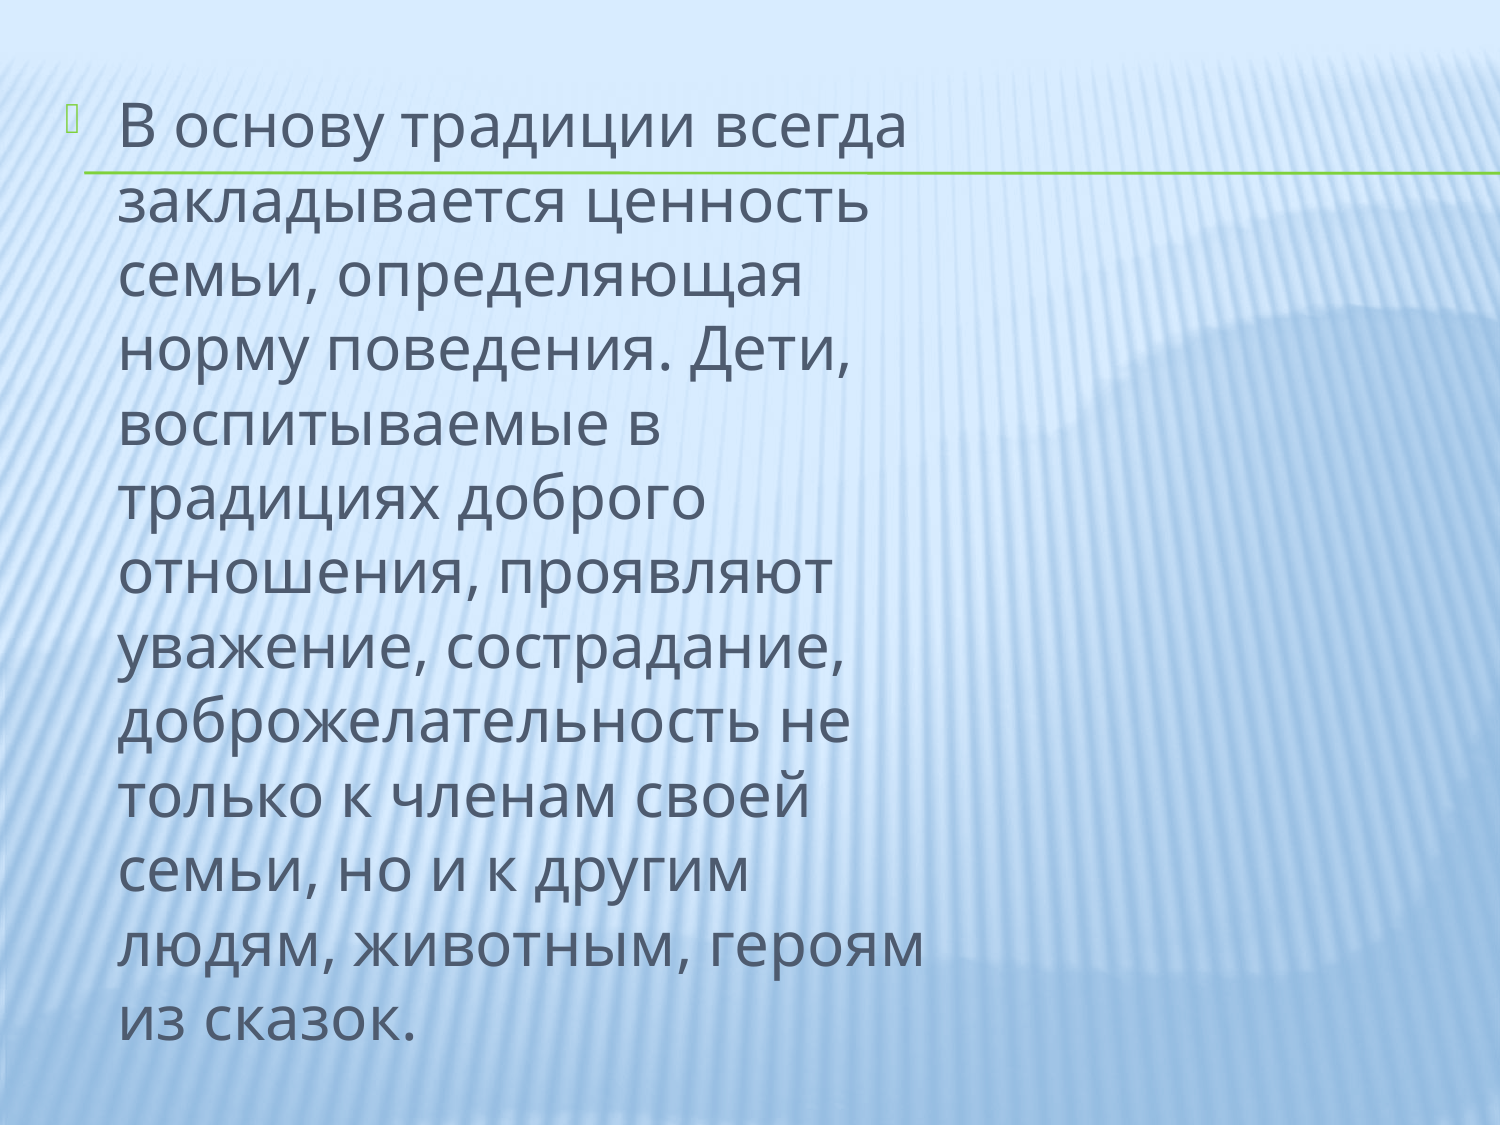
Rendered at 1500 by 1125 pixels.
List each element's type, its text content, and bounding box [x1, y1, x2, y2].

list В основу традиции всегда закладывается ценность семьи, определяющая норму поведения. Дети, воспитываемые в традициях доброго отношения, проявляют уважение, сострадание, доброжелательность не только к членам своей семьи, но и к другим людям, животным, героям из сказок. [50, 78, 999, 1071]
